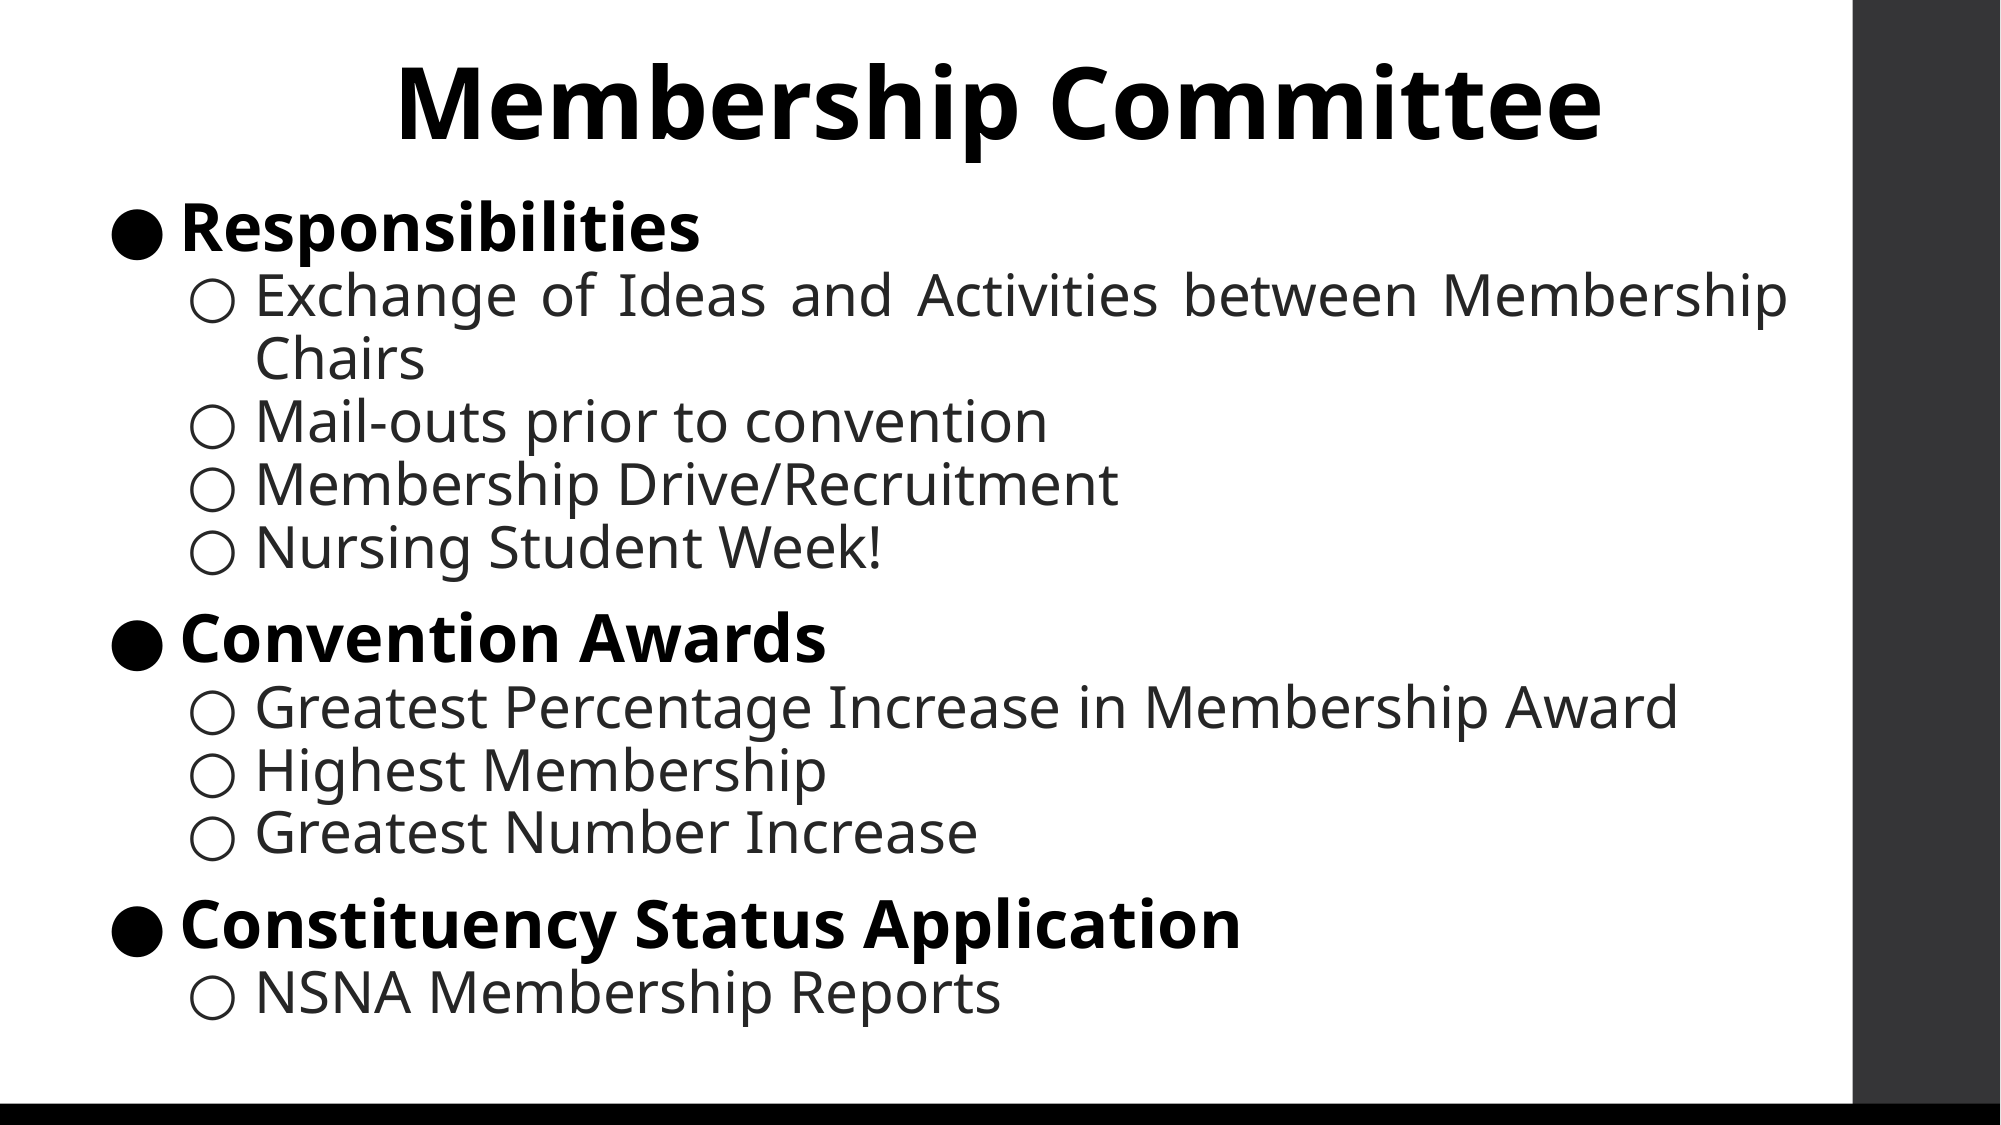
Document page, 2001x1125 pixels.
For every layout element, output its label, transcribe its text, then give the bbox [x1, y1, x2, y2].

text_box Responsibilities Exchange of Ideas and Activities between Membership Chairs Mail-outs prior to convention Membership Drive/Recruitment Nursing Student Week! Convention Awards Greatest Percentage Increase in Membership Award Highest Membership Greatest Number Increase Constituency Status Application NSNA Membership Reports [89, 182, 1805, 1125]
title Membership Committee [345, 16, 1655, 182]
